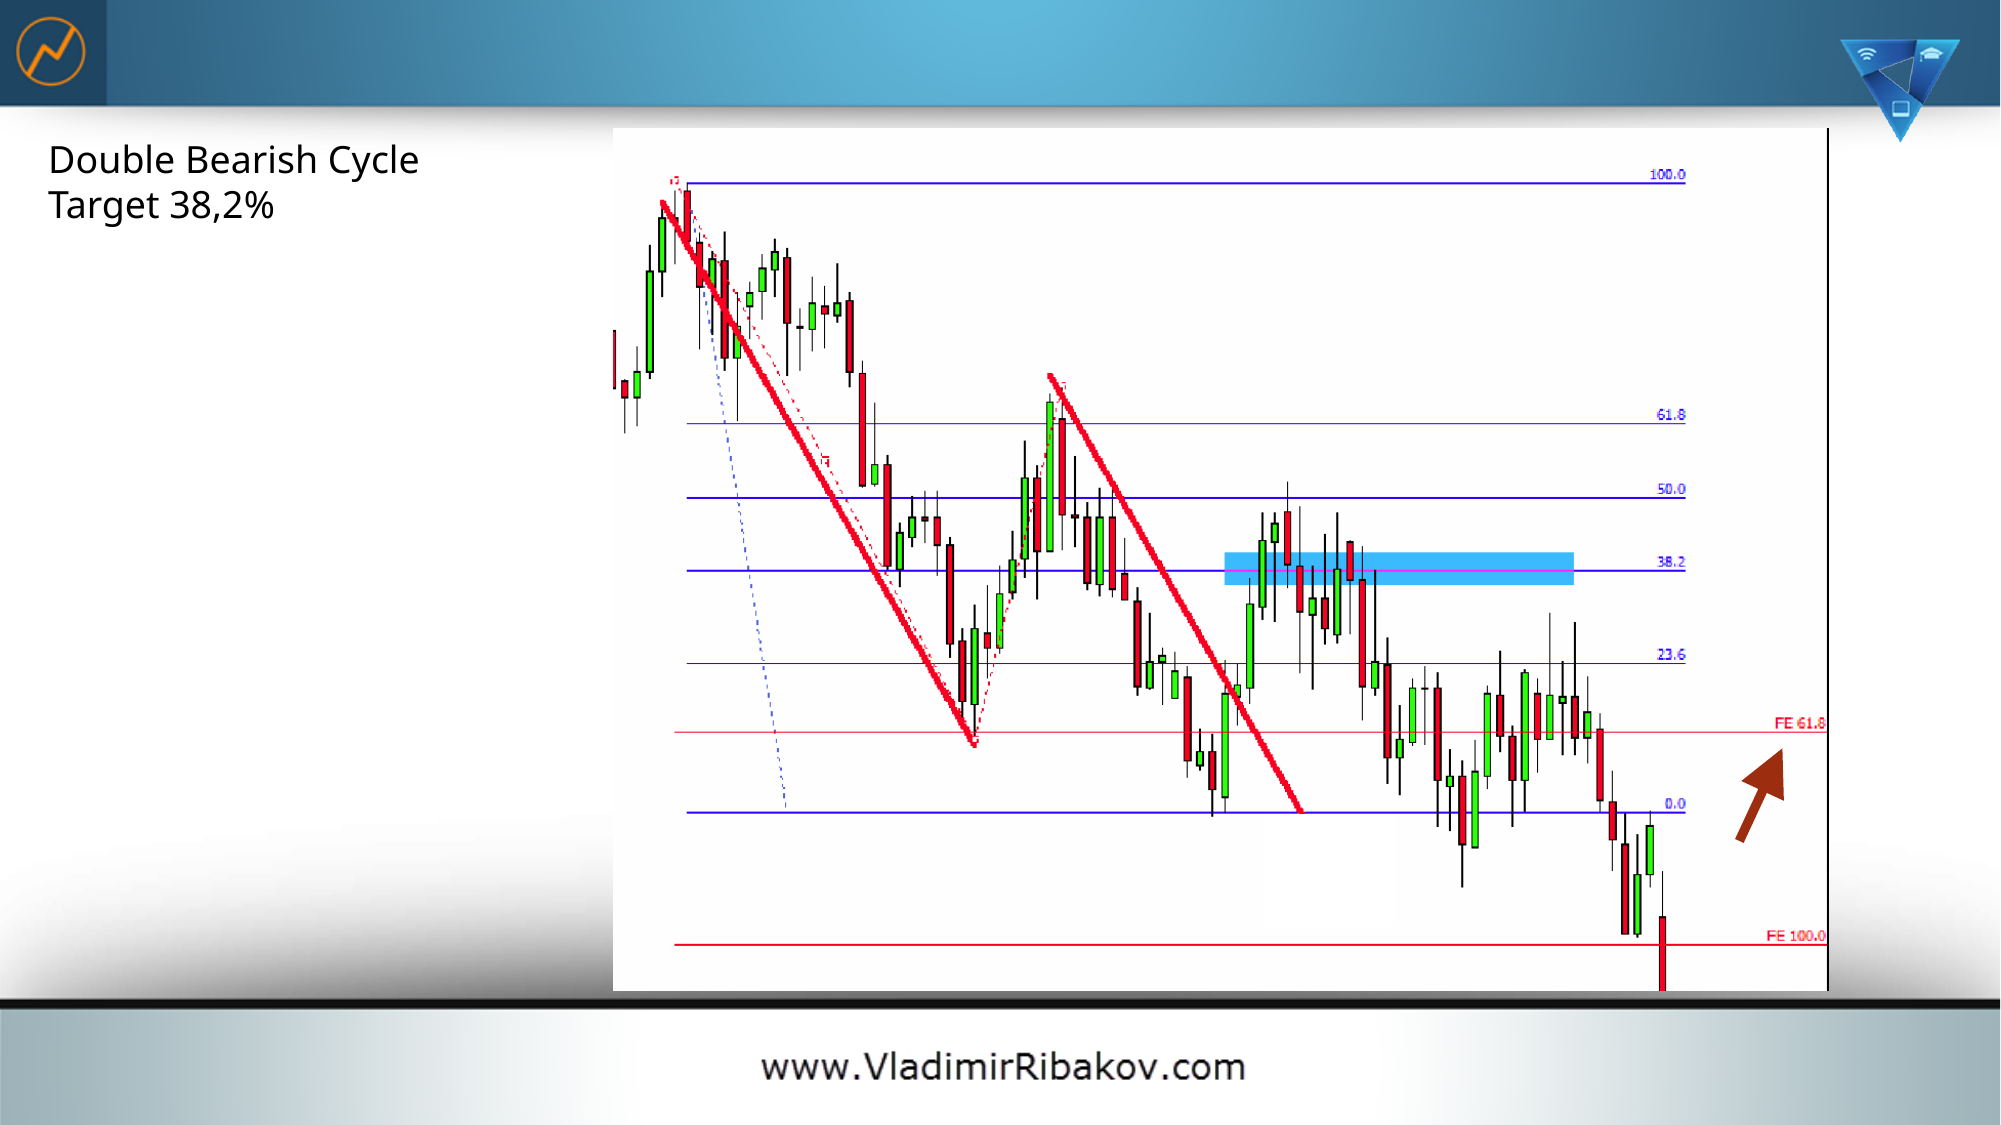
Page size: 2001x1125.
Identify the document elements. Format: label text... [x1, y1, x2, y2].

text_box Double Bearish Cycle Target 38,2% [33, 128, 610, 235]
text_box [1739, 748, 1783, 842]
picture [0, 0, 2001, 1125]
